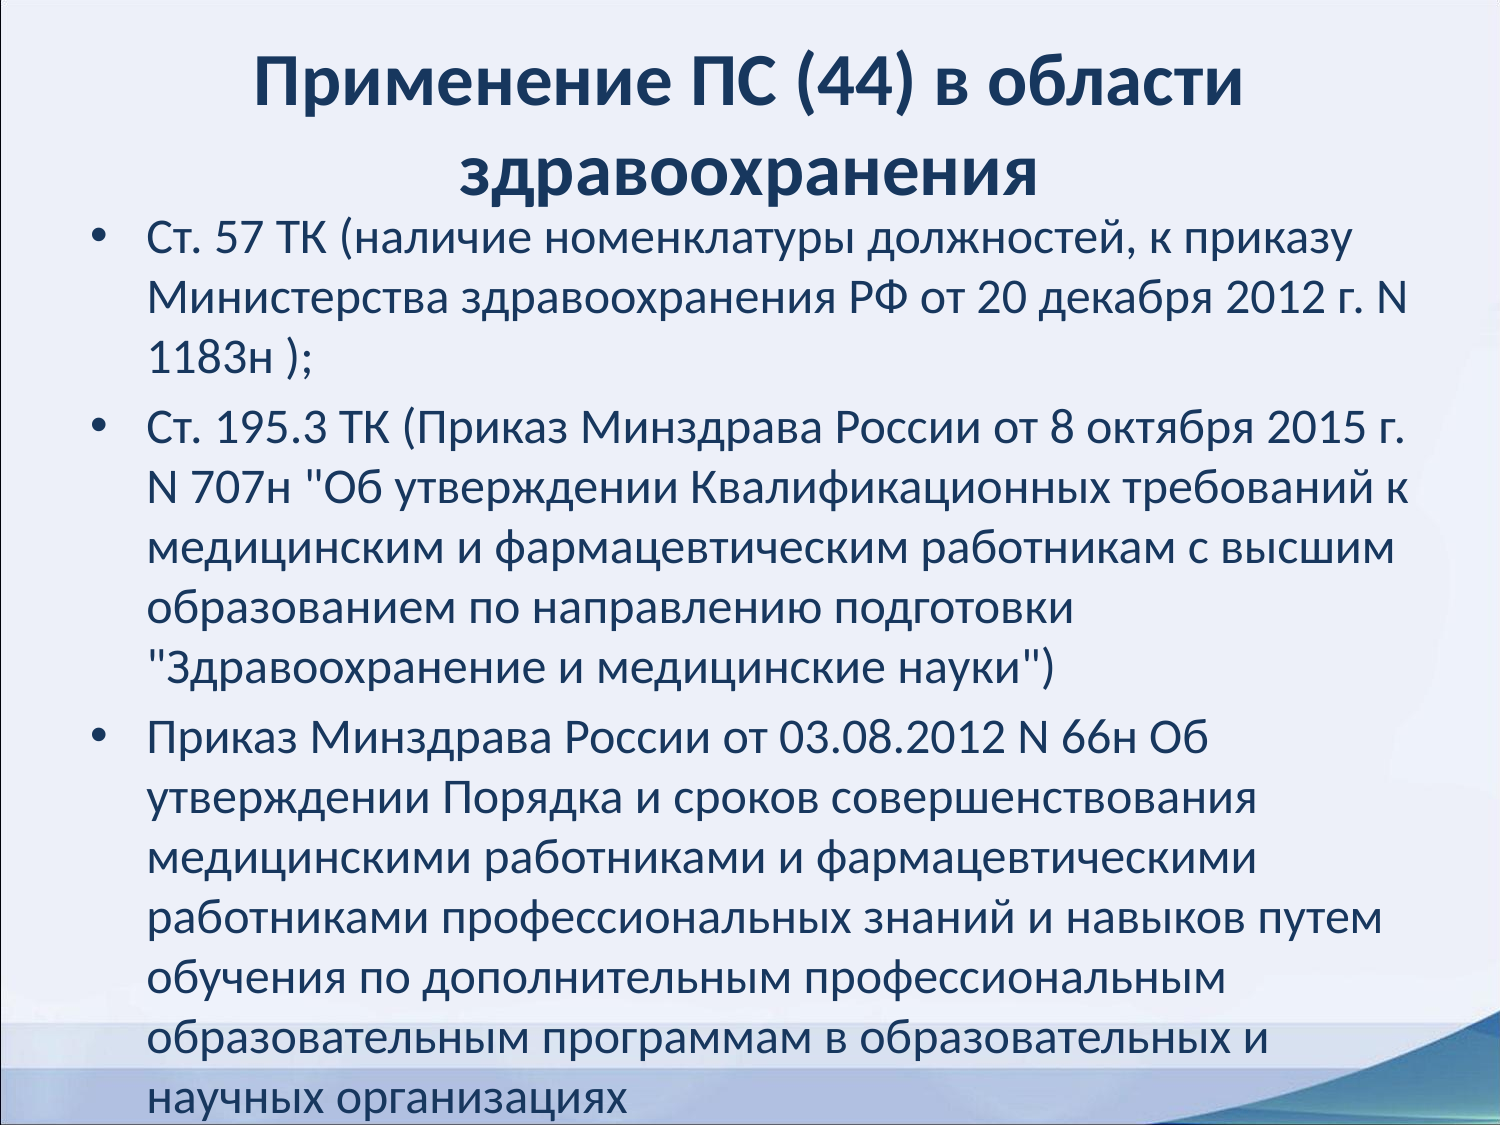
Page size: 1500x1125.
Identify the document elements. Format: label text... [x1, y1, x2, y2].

list Ст. 57 ТК (наличие номенклатуры должностей, к приказу Министерства здравоохранения РФ от 20 декабря 2012 г. N 1183н ); Ст. 195.3 ТК (Приказ Минздрава России от 8 октября 2015 г. N 707н "Об утверждении Квалификационных требований к медицинским и фармацевтическим работникам с высшим образованием по направлению подготовки "Здравоохранение и медицинские науки") Приказ Минздрава России от 03.08.2012 N 66н Об утверждении Порядка и сроков совершенствования медицинскими работниками и фармацевтическими работниками профессиональных знаний и навыков путем обучения по дополнительным профессиональным образовательным программам в образовательных и научных организациях [74, 196, 1426, 1006]
title Применение ПС (44) в области здравоохранения [74, 44, 1426, 196]
picture [0, 0, 1500, 1125]
